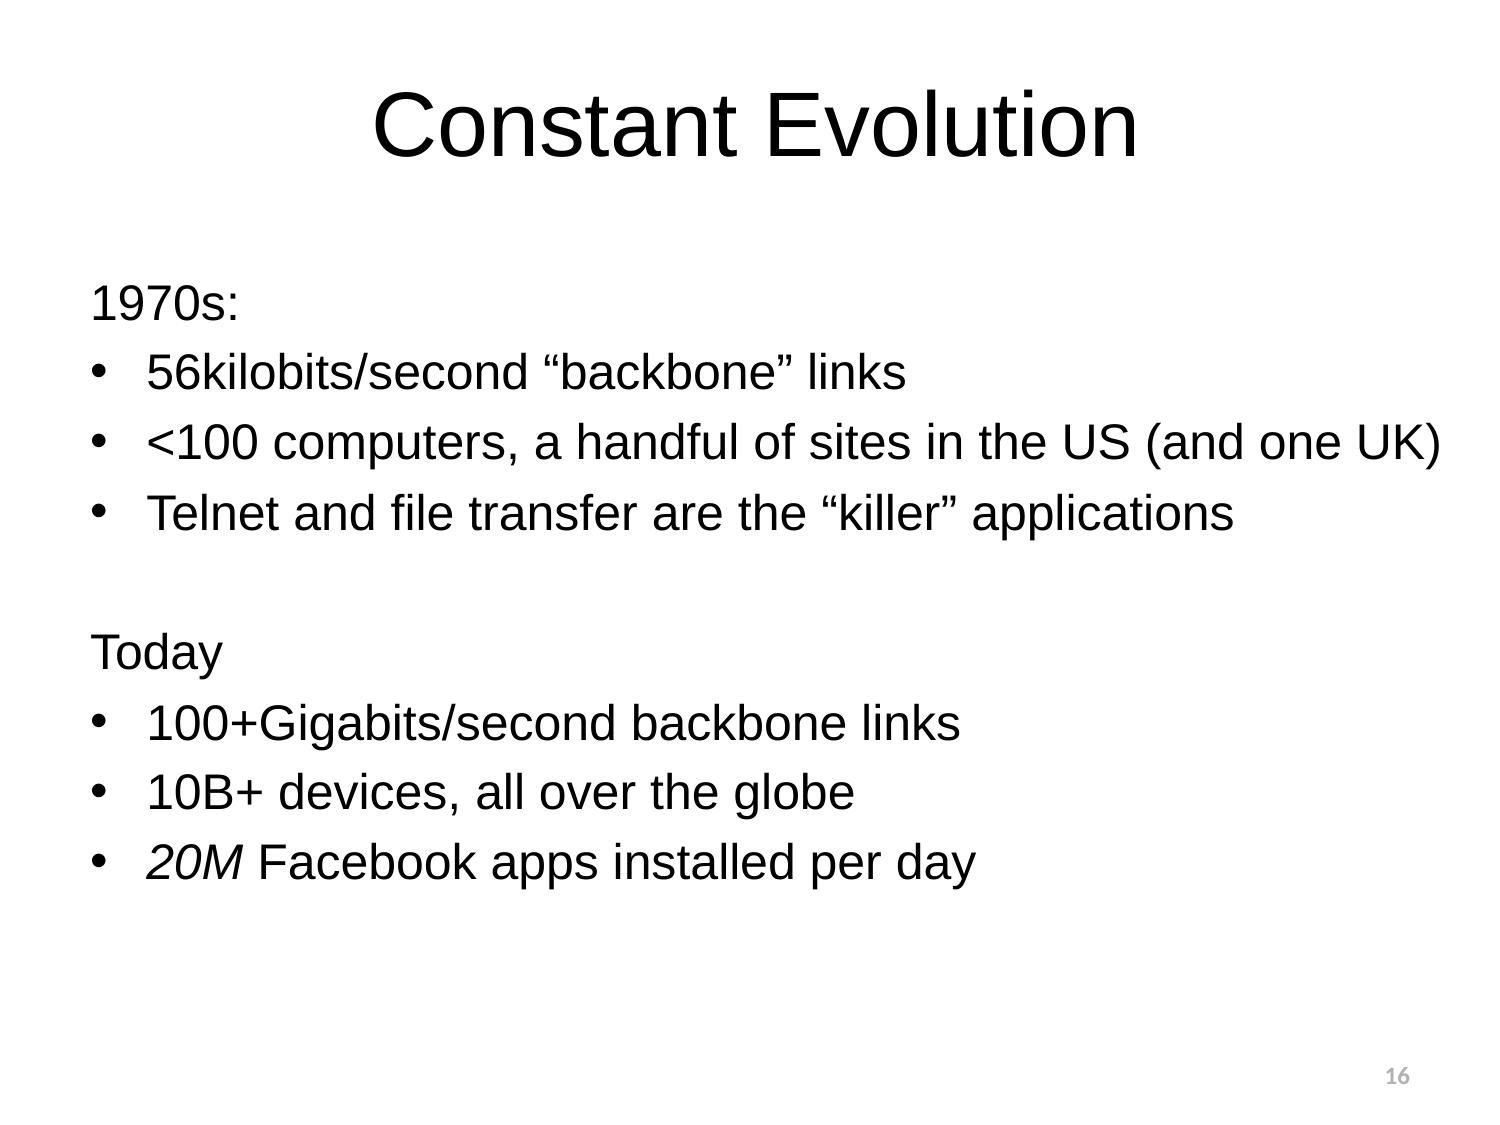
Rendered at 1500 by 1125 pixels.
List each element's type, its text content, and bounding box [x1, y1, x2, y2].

slide_number 16 [1074, 1044, 1425, 1105]
list 1970s: 56kilobits/second “backbone” links <100 computers, a handful of sites in the US (and one UK) Telnet and file transfer are the “killer” applications Today 100+Gigabits/second backbone links 10B+ devices, all over the globe 20M Facebook apps installed per day [75, 262, 1500, 1063]
title Constant Evolution [0, 57, 1500, 288]
